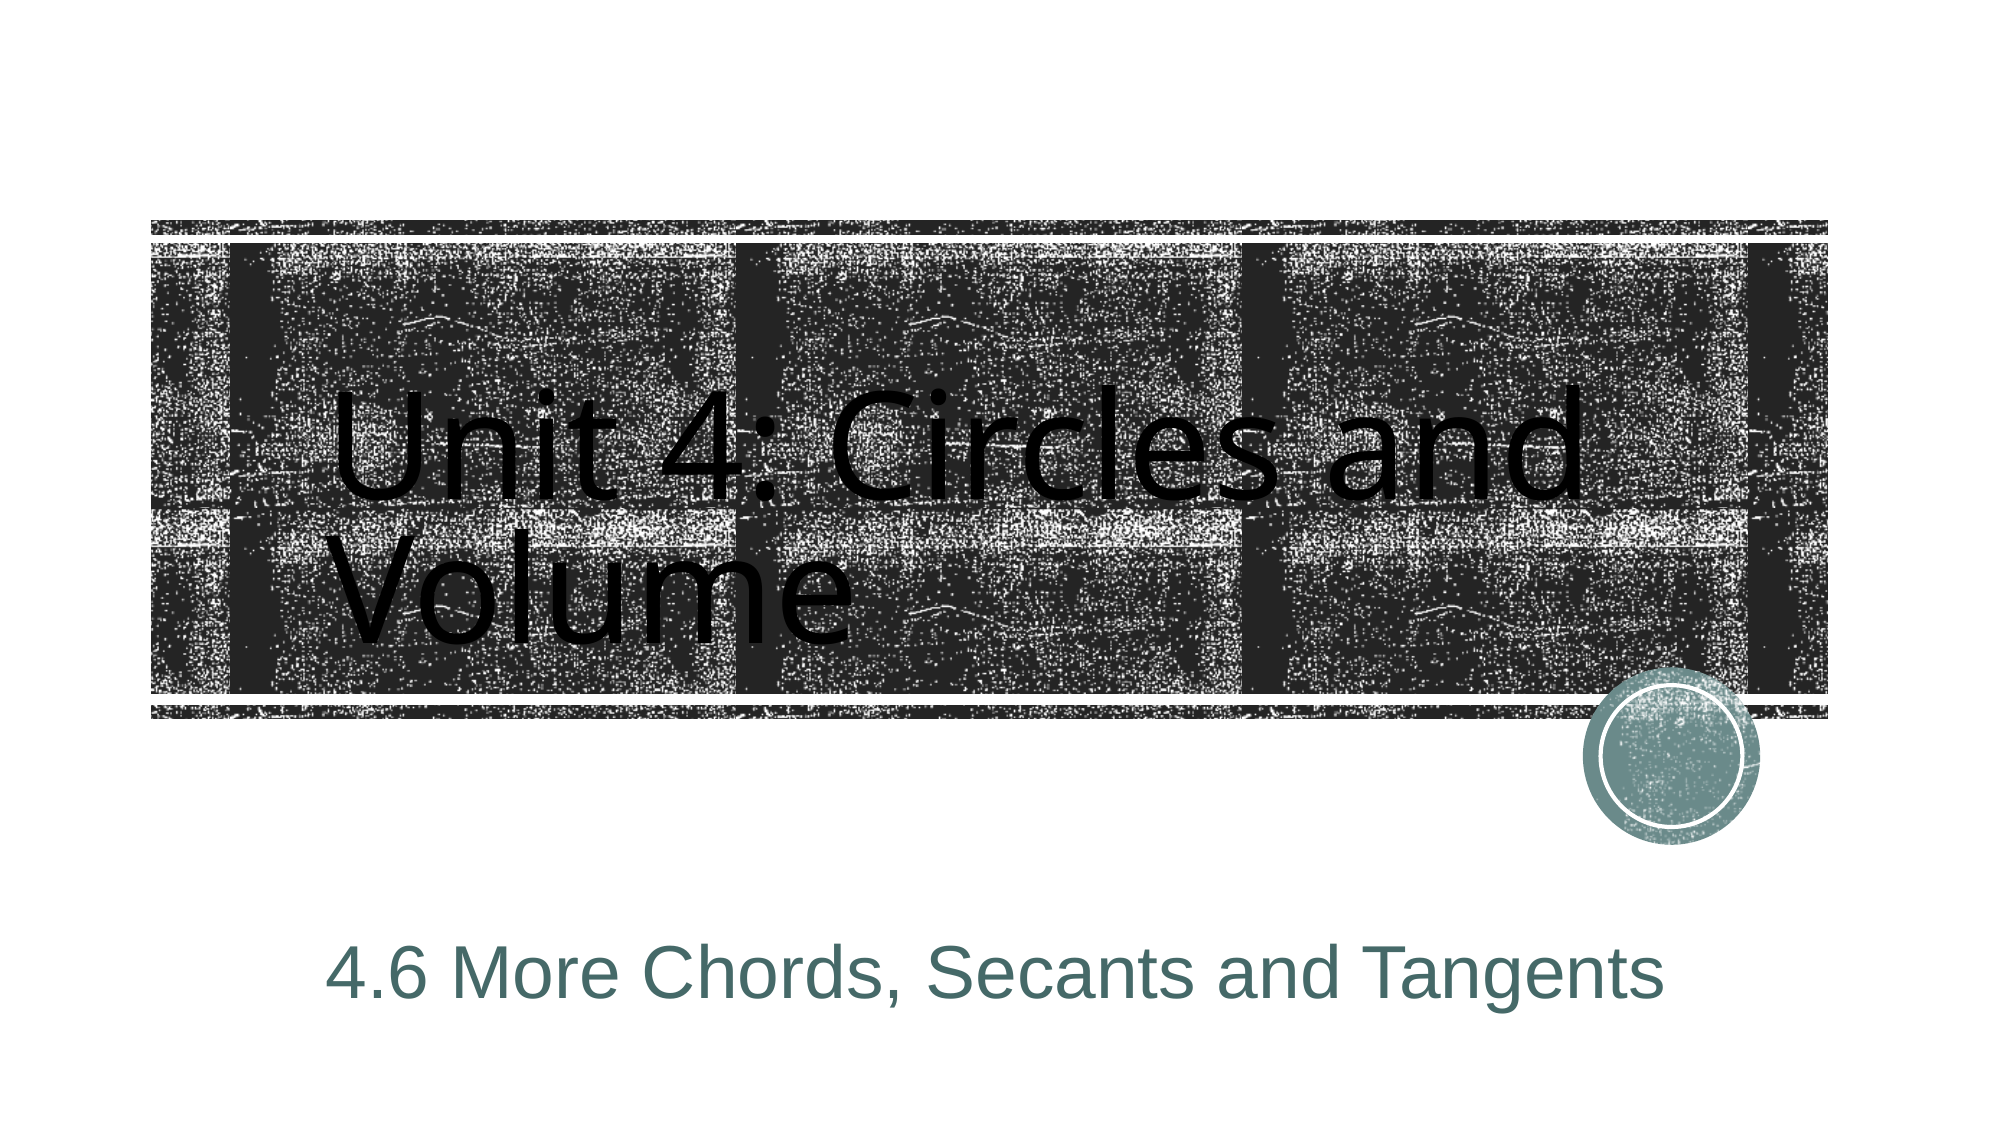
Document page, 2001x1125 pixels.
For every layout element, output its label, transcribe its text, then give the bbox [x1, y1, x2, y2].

title Unit 4: Circles and Volume [310, 178, 2000, 879]
subtitle 4.6 More Chords, Secants and Tangents [310, 926, 1724, 1043]
